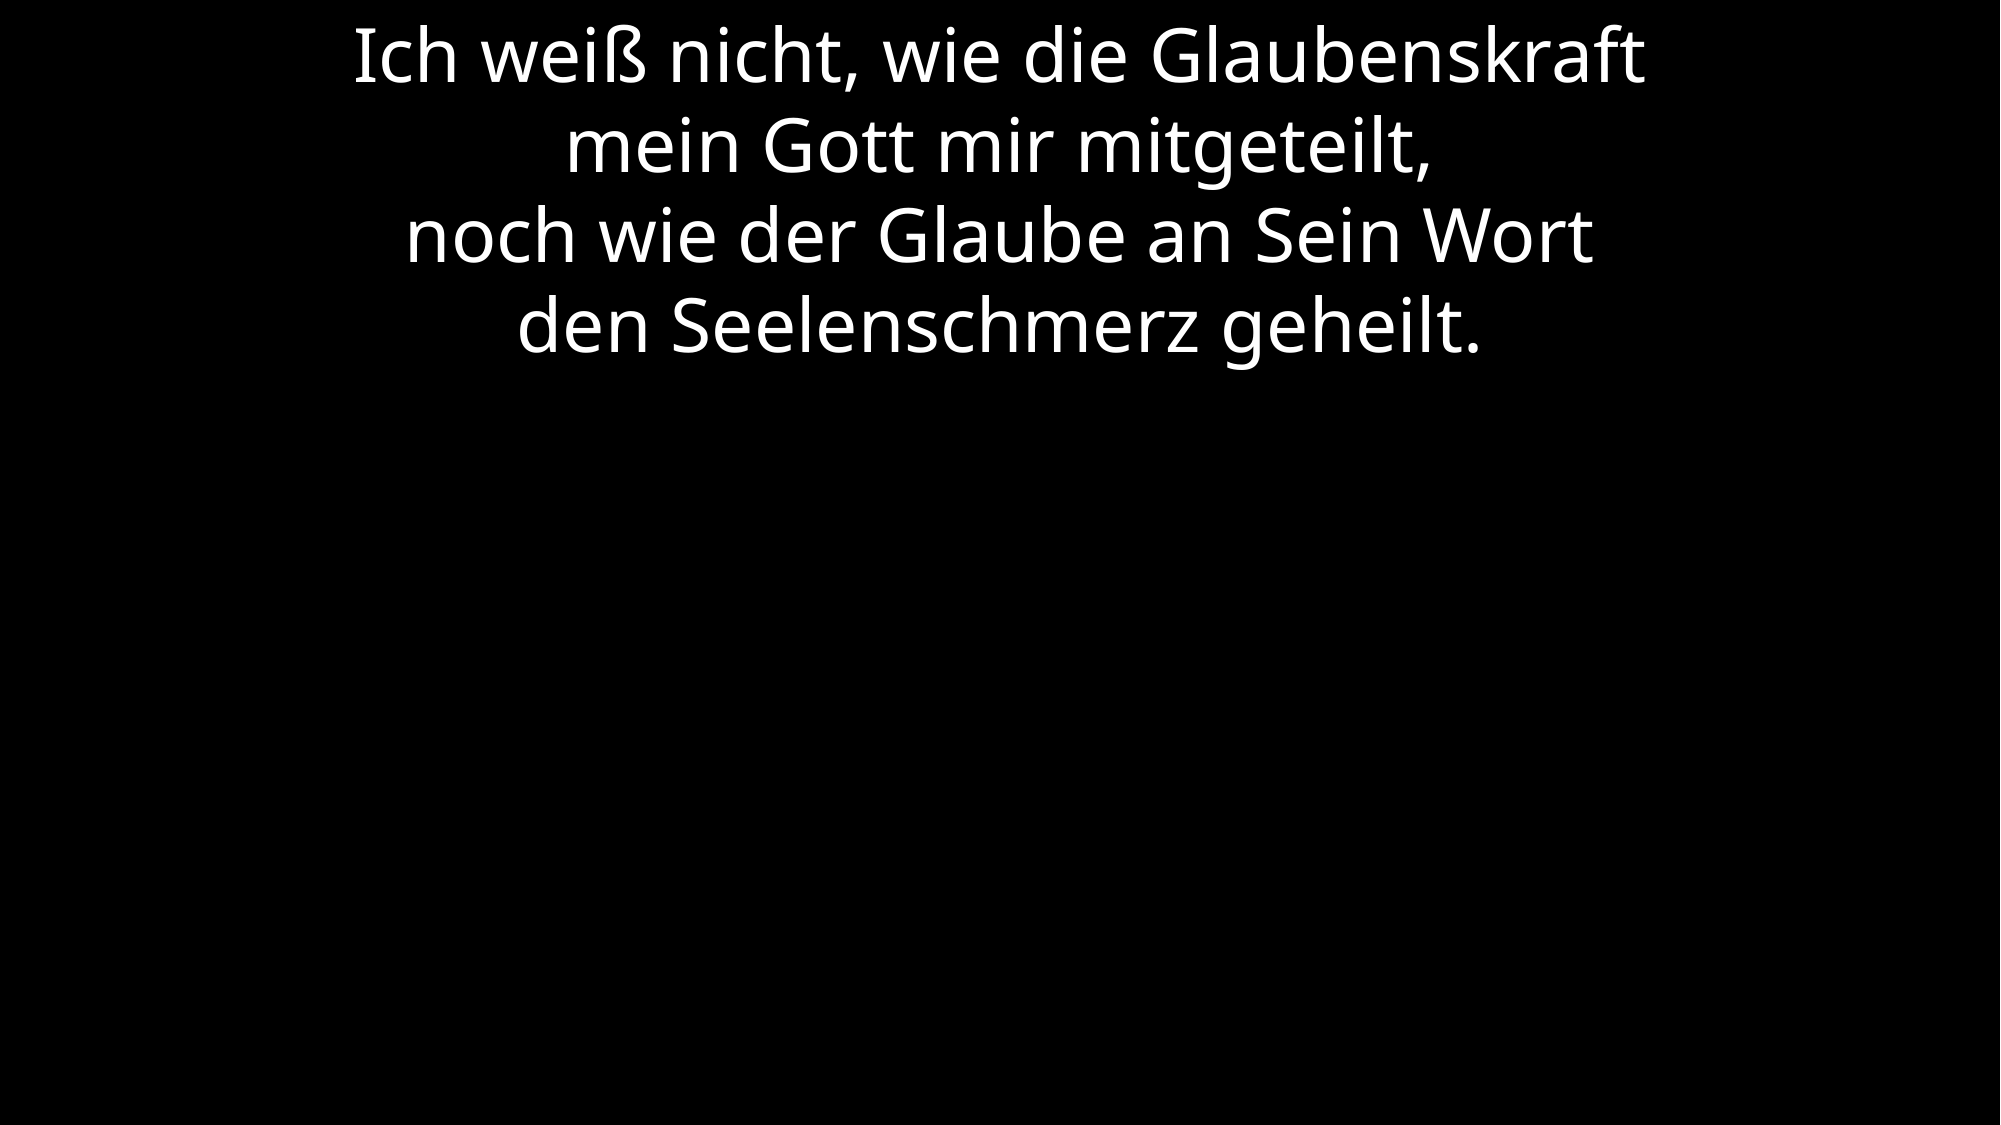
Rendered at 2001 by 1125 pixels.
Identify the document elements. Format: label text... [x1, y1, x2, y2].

text_box Ich weiß nicht, wie die Glaubenskraft mein Gott mir mitgeteilt, noch wie der Glaube an Sein Wort den Seelenschmerz geheilt. [0, 0, 2000, 375]
